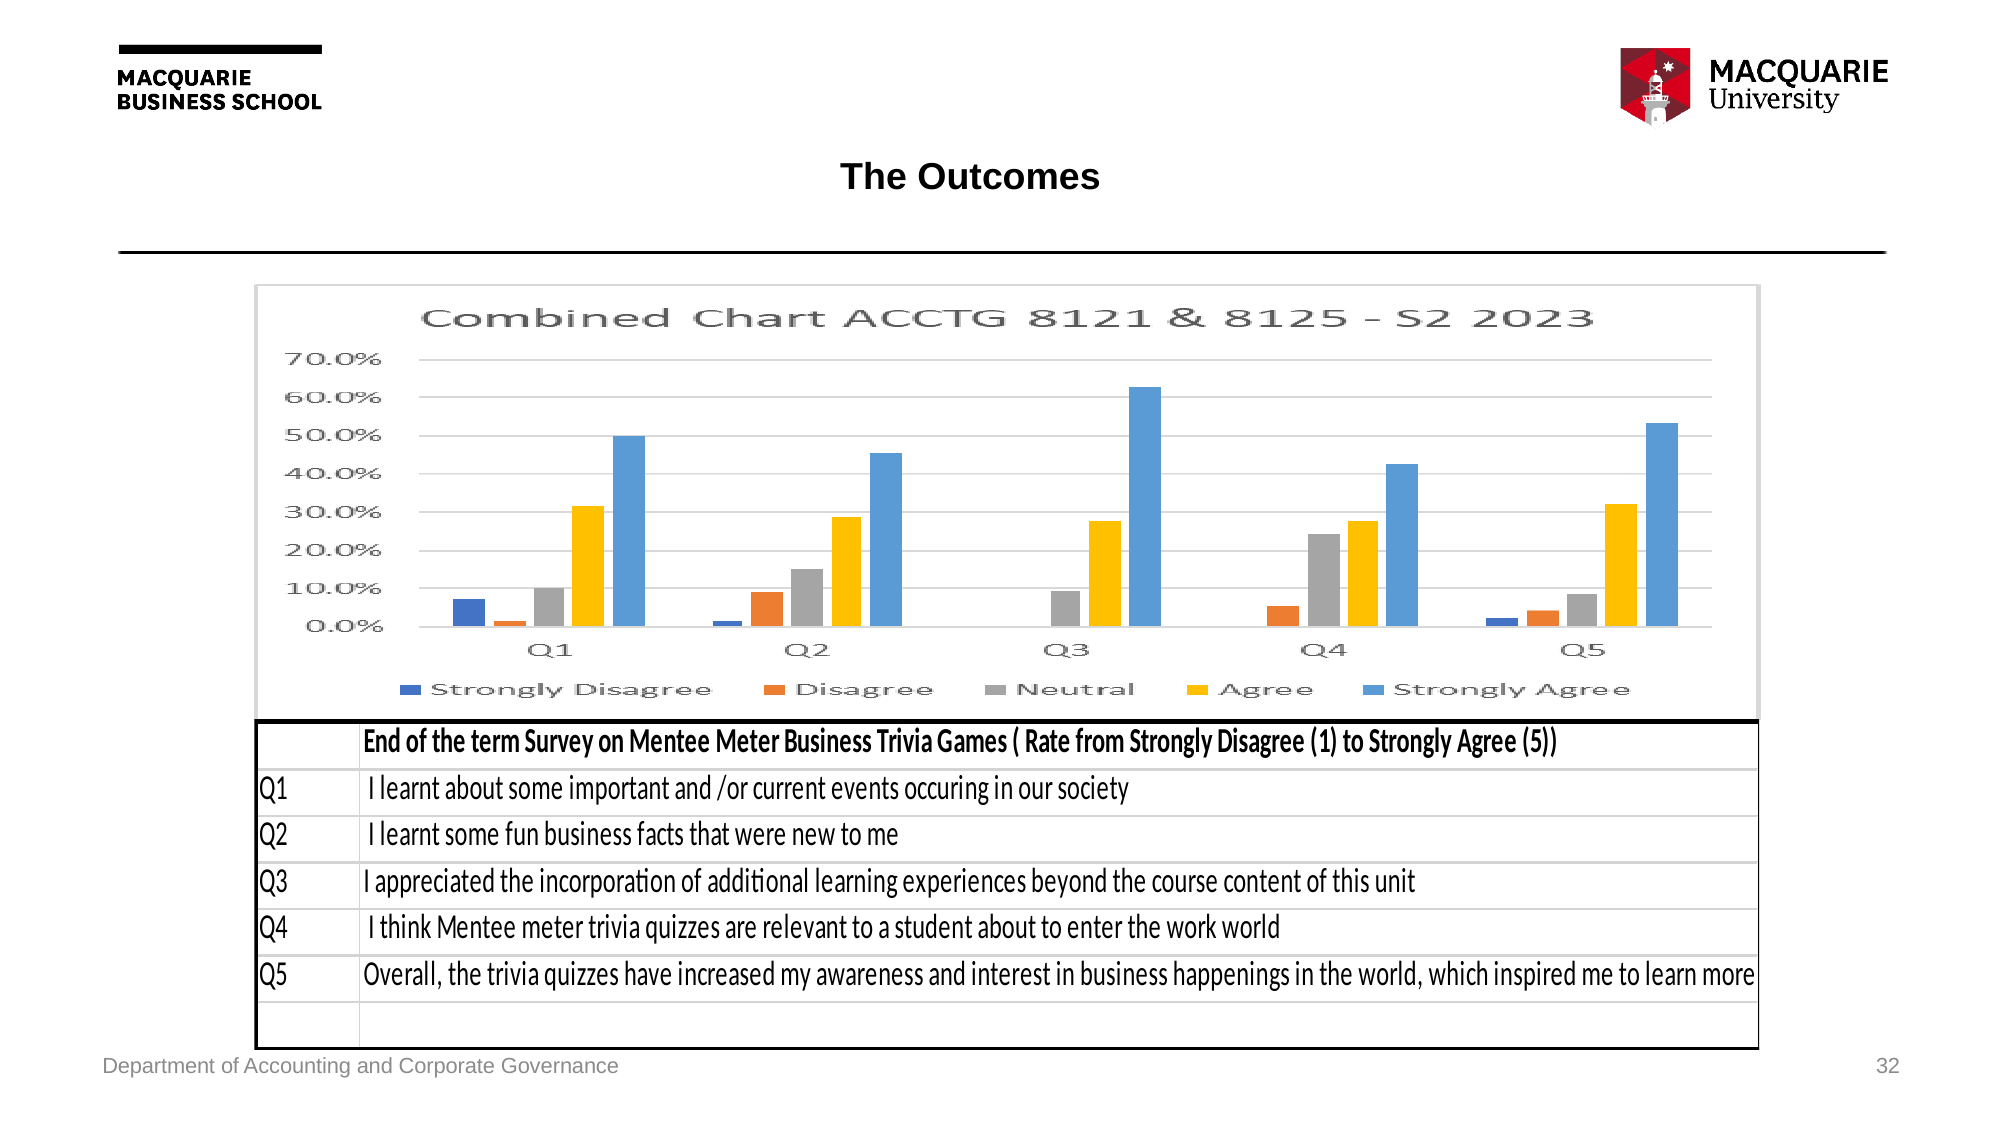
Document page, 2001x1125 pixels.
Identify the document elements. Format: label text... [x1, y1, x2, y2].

text_box The Outcomes [408, 144, 1533, 205]
picture [1586, 20, 1922, 146]
picture [118, 42, 325, 113]
footer Department of Accounting and Corporate Governance [102, 1035, 1000, 1095]
slide_number 32 [1848, 1035, 1900, 1095]
picture [254, 284, 1761, 1053]
